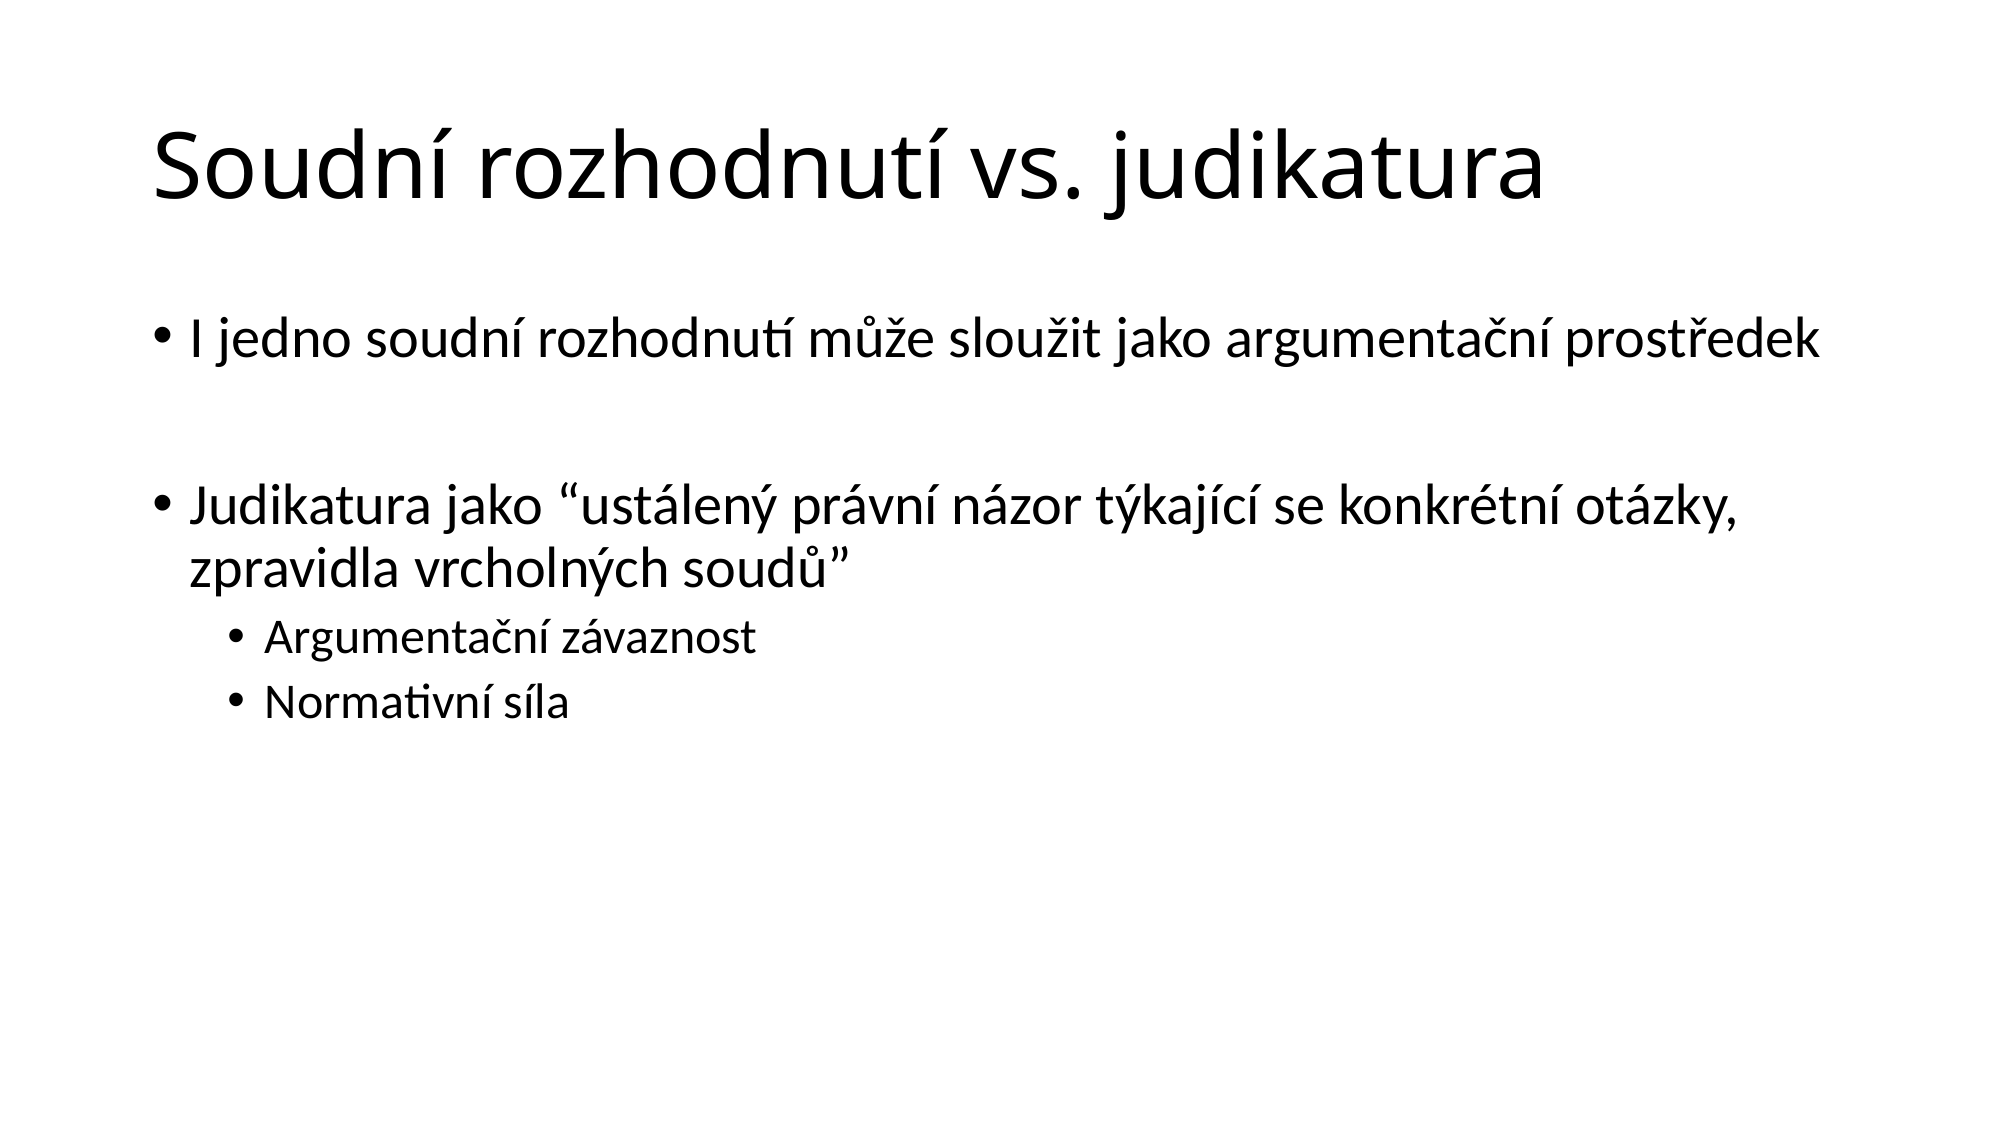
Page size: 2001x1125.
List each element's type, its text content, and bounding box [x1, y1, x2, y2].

title Soudní rozhodnutí vs. judikatura [137, 59, 1863, 278]
list I jedno soudní rozhodnutí může sloužit jako argumentační prostředek Judikatura jako “ustálený právní názor týkající se konkrétní otázky, zpravidla vrcholných soudů” Argumentační závaznost Normativní síla [137, 299, 1863, 1014]
